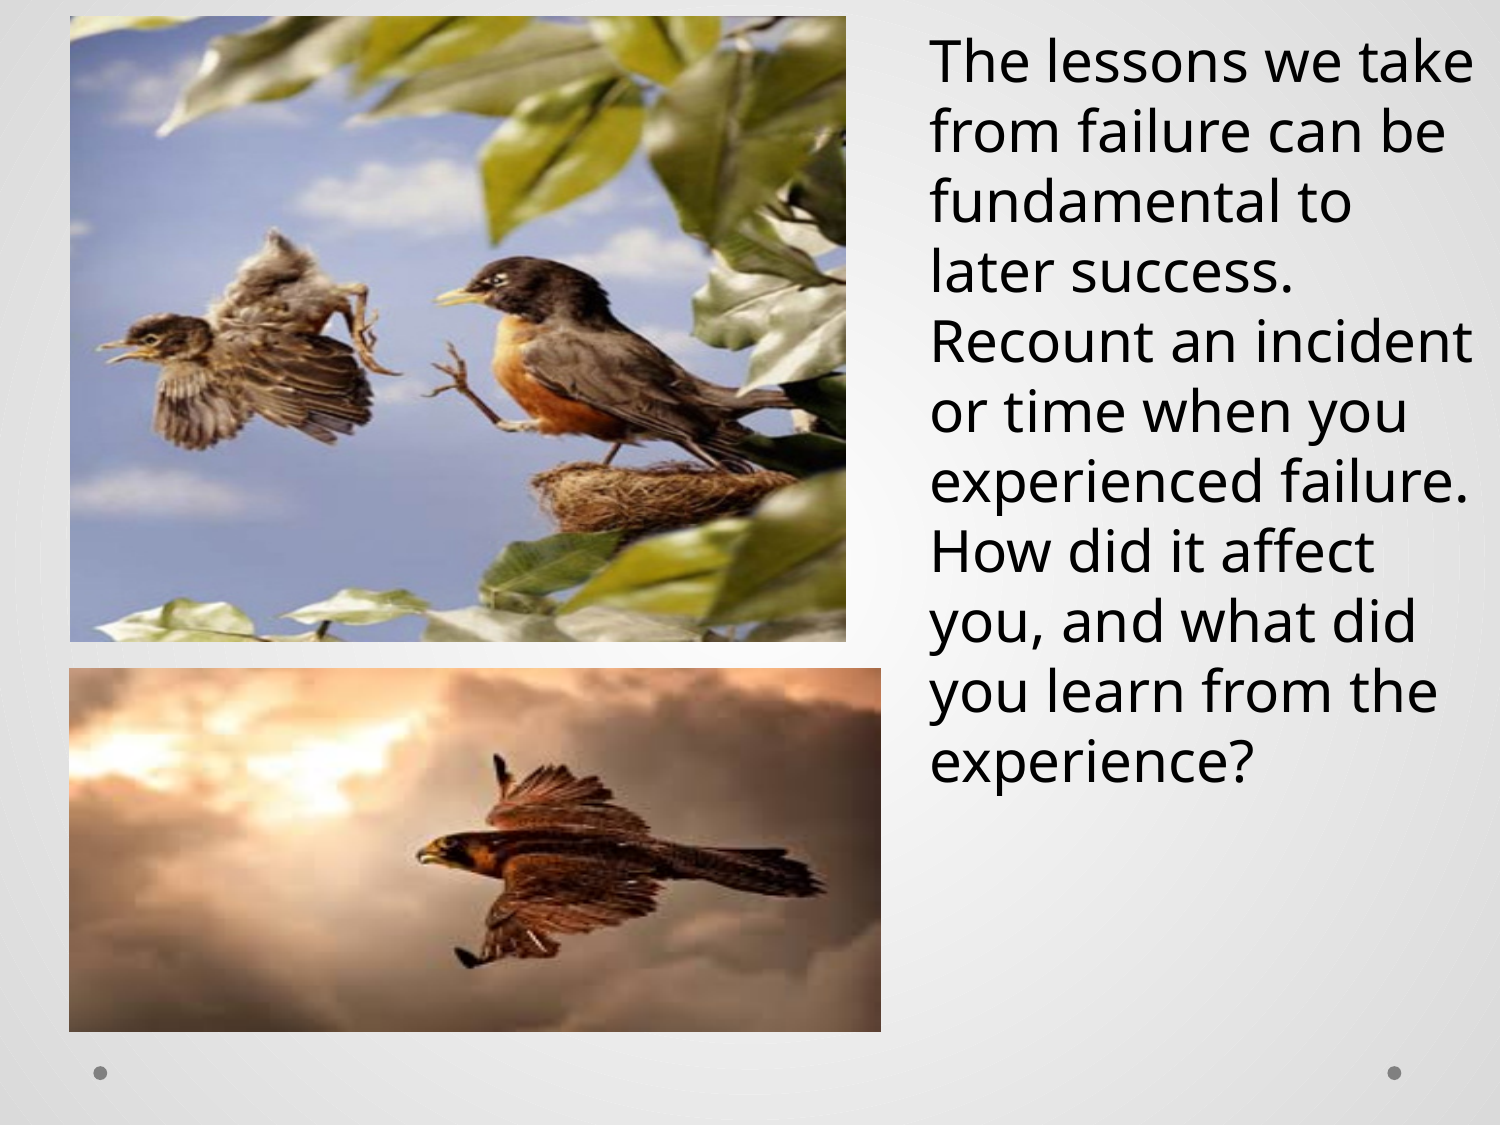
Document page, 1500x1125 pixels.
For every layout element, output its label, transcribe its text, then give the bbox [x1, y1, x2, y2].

picture [70, 16, 846, 642]
picture [69, 668, 881, 1032]
list The lessons we take from failure can be fundamental to later success. Recount an incident or time when you experienced failure. How did it affect you, and what did you learn from the experience? [914, 16, 1500, 1125]
